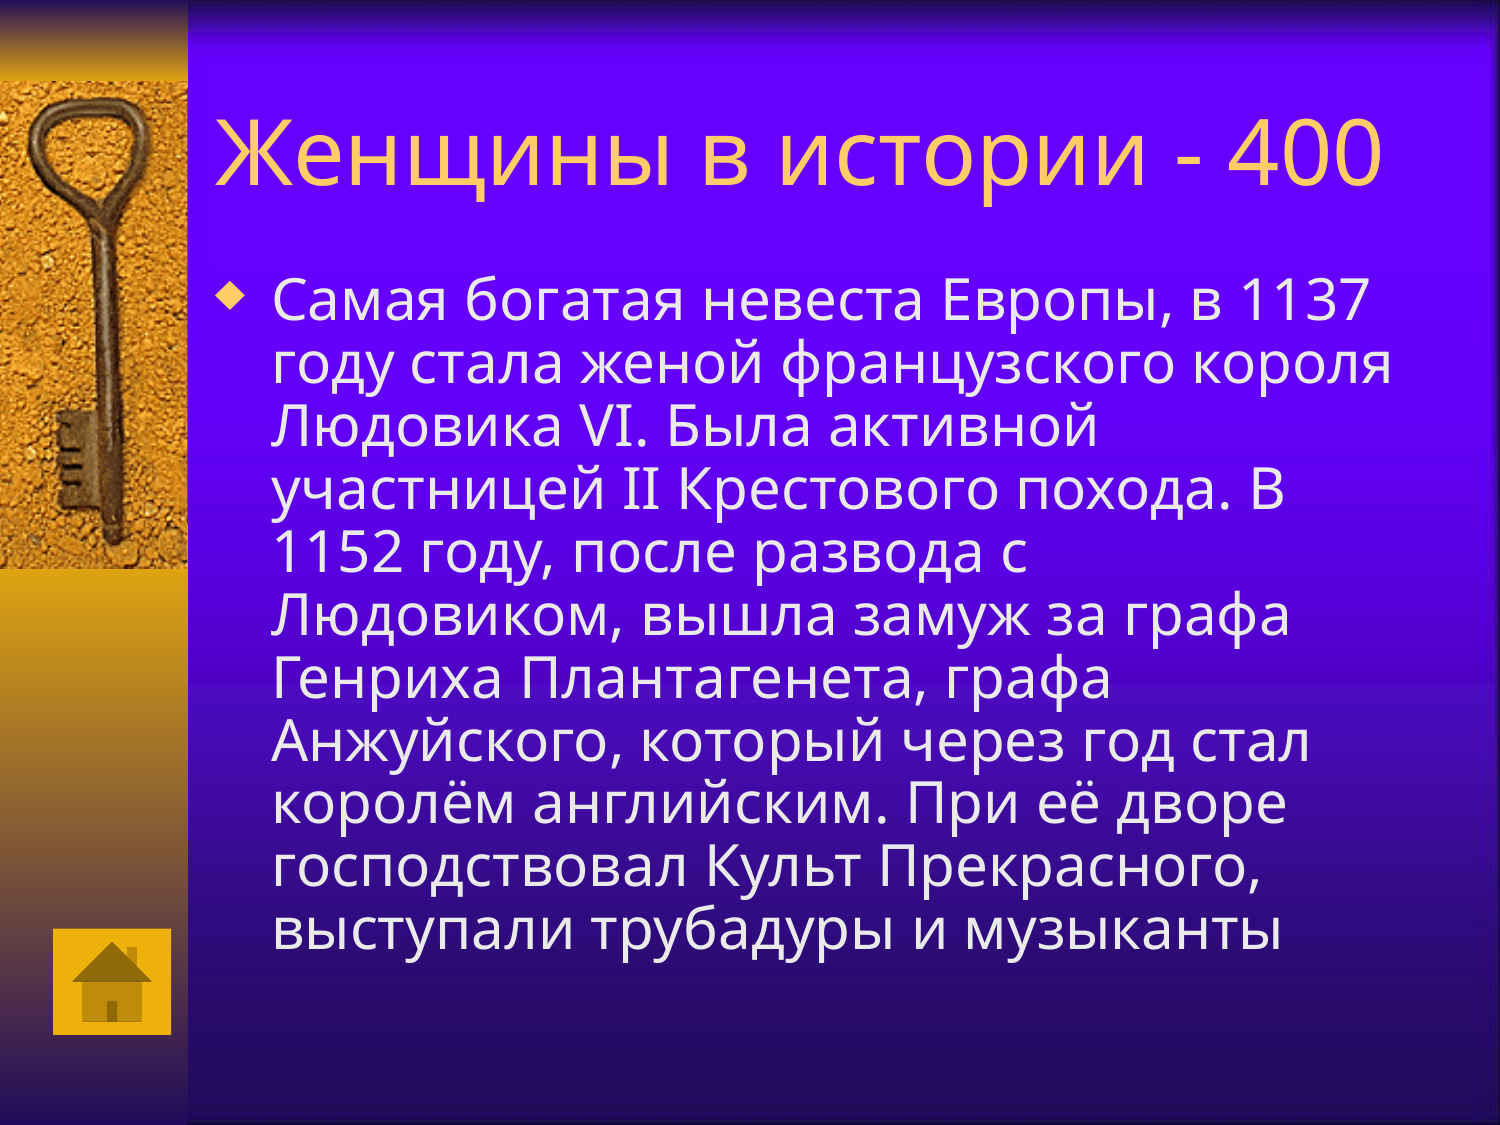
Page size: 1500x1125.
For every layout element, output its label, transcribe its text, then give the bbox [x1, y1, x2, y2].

title Женщины в истории - 400 [199, 49, 1476, 249]
picture [0, 0, 1500, 1125]
list Самая богатая невеста Европы, в 1137 году стала женой французского короля Людовика VI. Была активной участницей II Крестового похода. В 1152 году, после развода с Людовиком, вышла замуж за графа Генриха Плантагенета, графа Анжуйского, который через год стал королём английским. При её дворе господствовал Культ Прекрасного, выступали трубадуры и музыканты [199, 261, 1412, 1001]
text_box [53, 928, 172, 1035]
